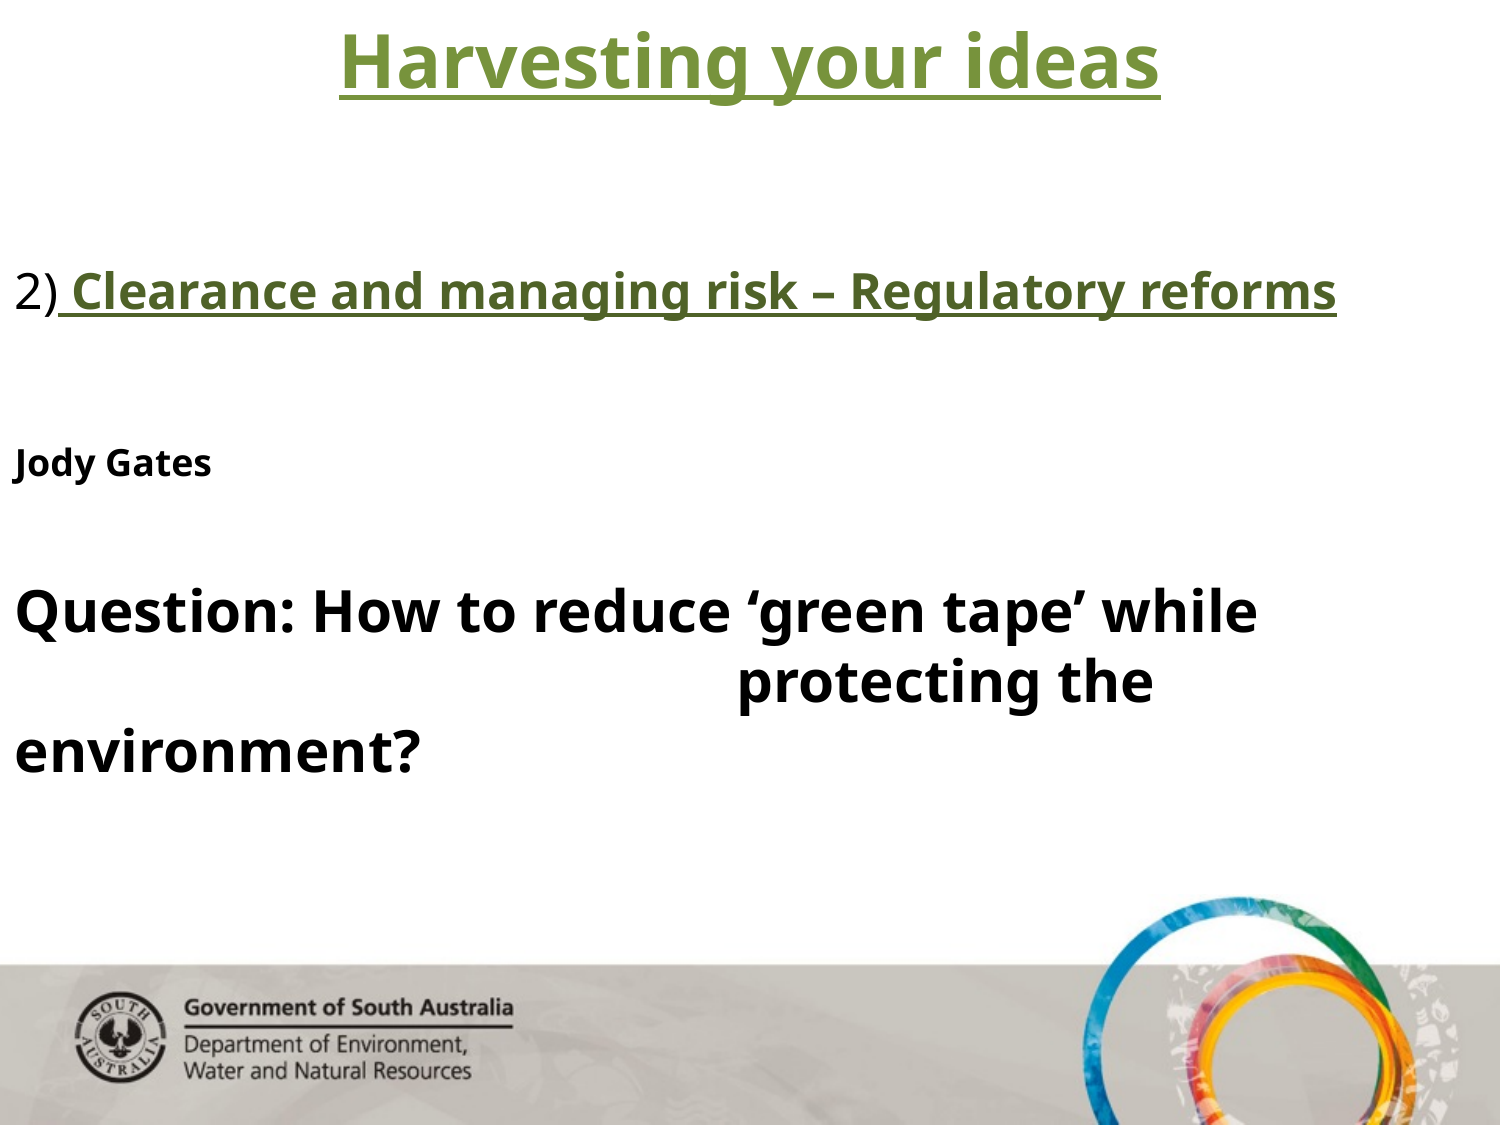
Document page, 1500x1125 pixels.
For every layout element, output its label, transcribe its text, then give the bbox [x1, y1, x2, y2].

text_box Harvesting your ideas 2) Clearance and managing risk – Regulatory reforms Jody Gates Question: How to reduce ‘green tape’ while protecting the environment? [0, 6, 1500, 977]
picture [0, 977, 1500, 1125]
